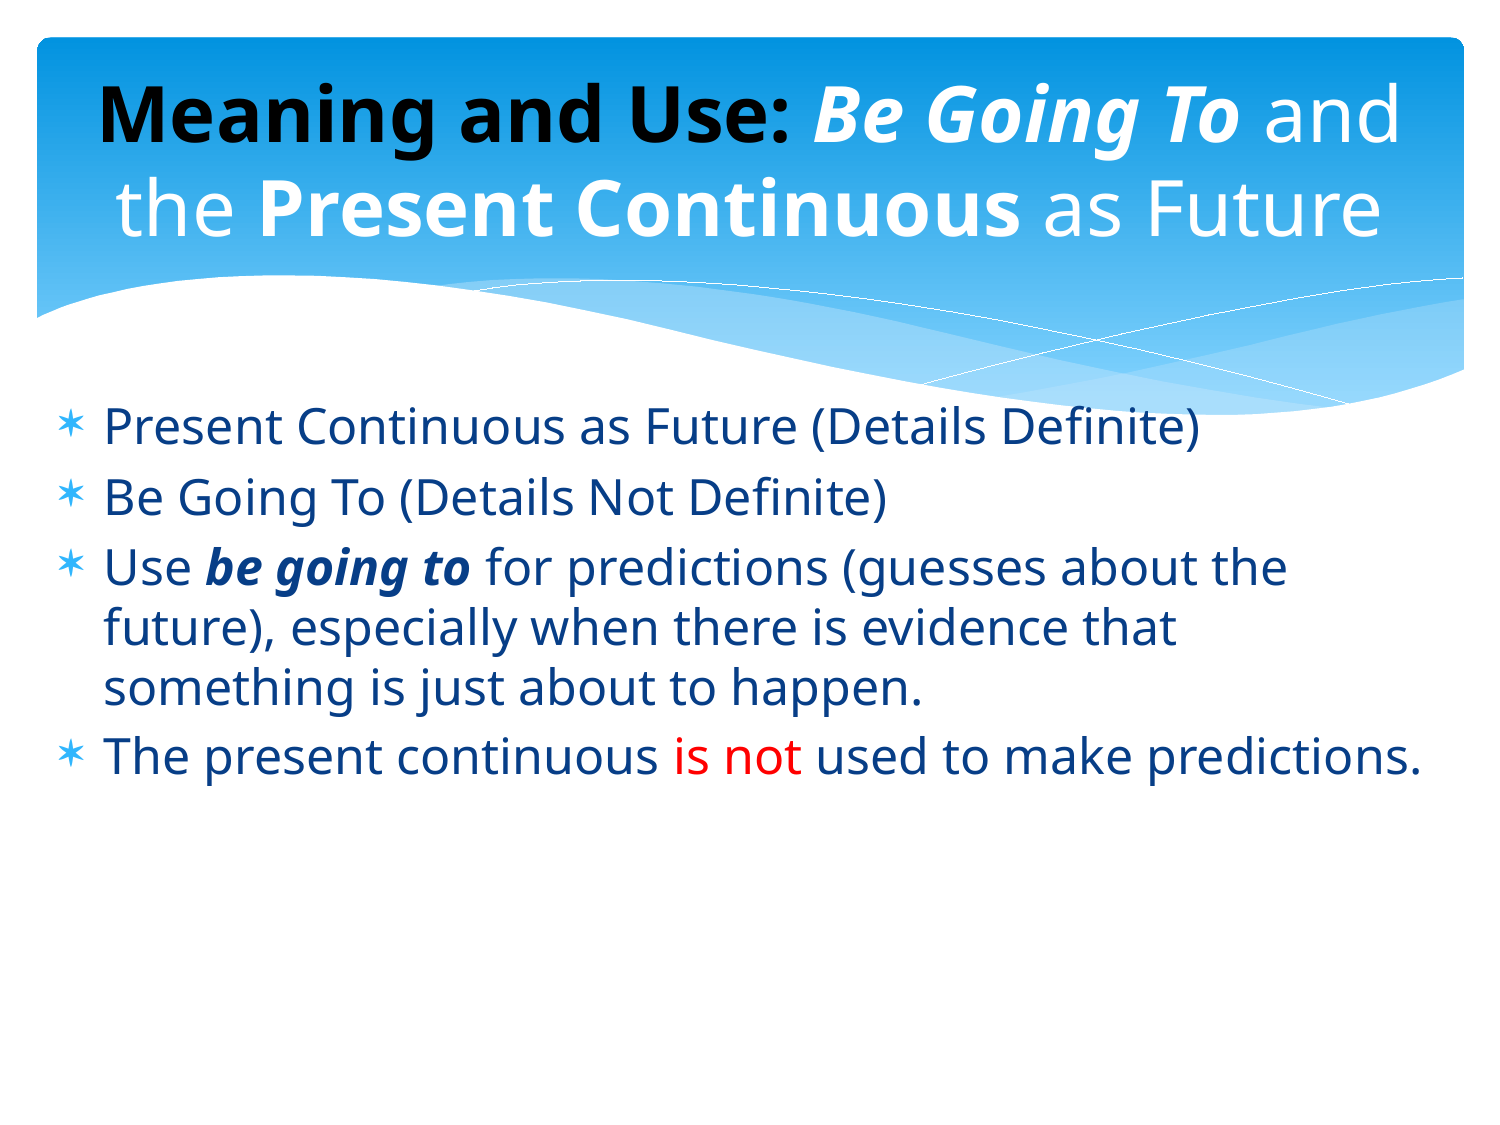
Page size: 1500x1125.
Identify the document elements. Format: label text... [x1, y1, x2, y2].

title Meaning and Use: Be Going To and the Present Continuous as Future [75, 55, 1425, 261]
list Present Continuous as Future (Details Definite) Be Going To (Details Not Definite) Use be going to for predictions (guesses about the future), especially when there is evidence that something is just about to happen. The present continuous is not used to make predictions. [43, 387, 1457, 1113]
